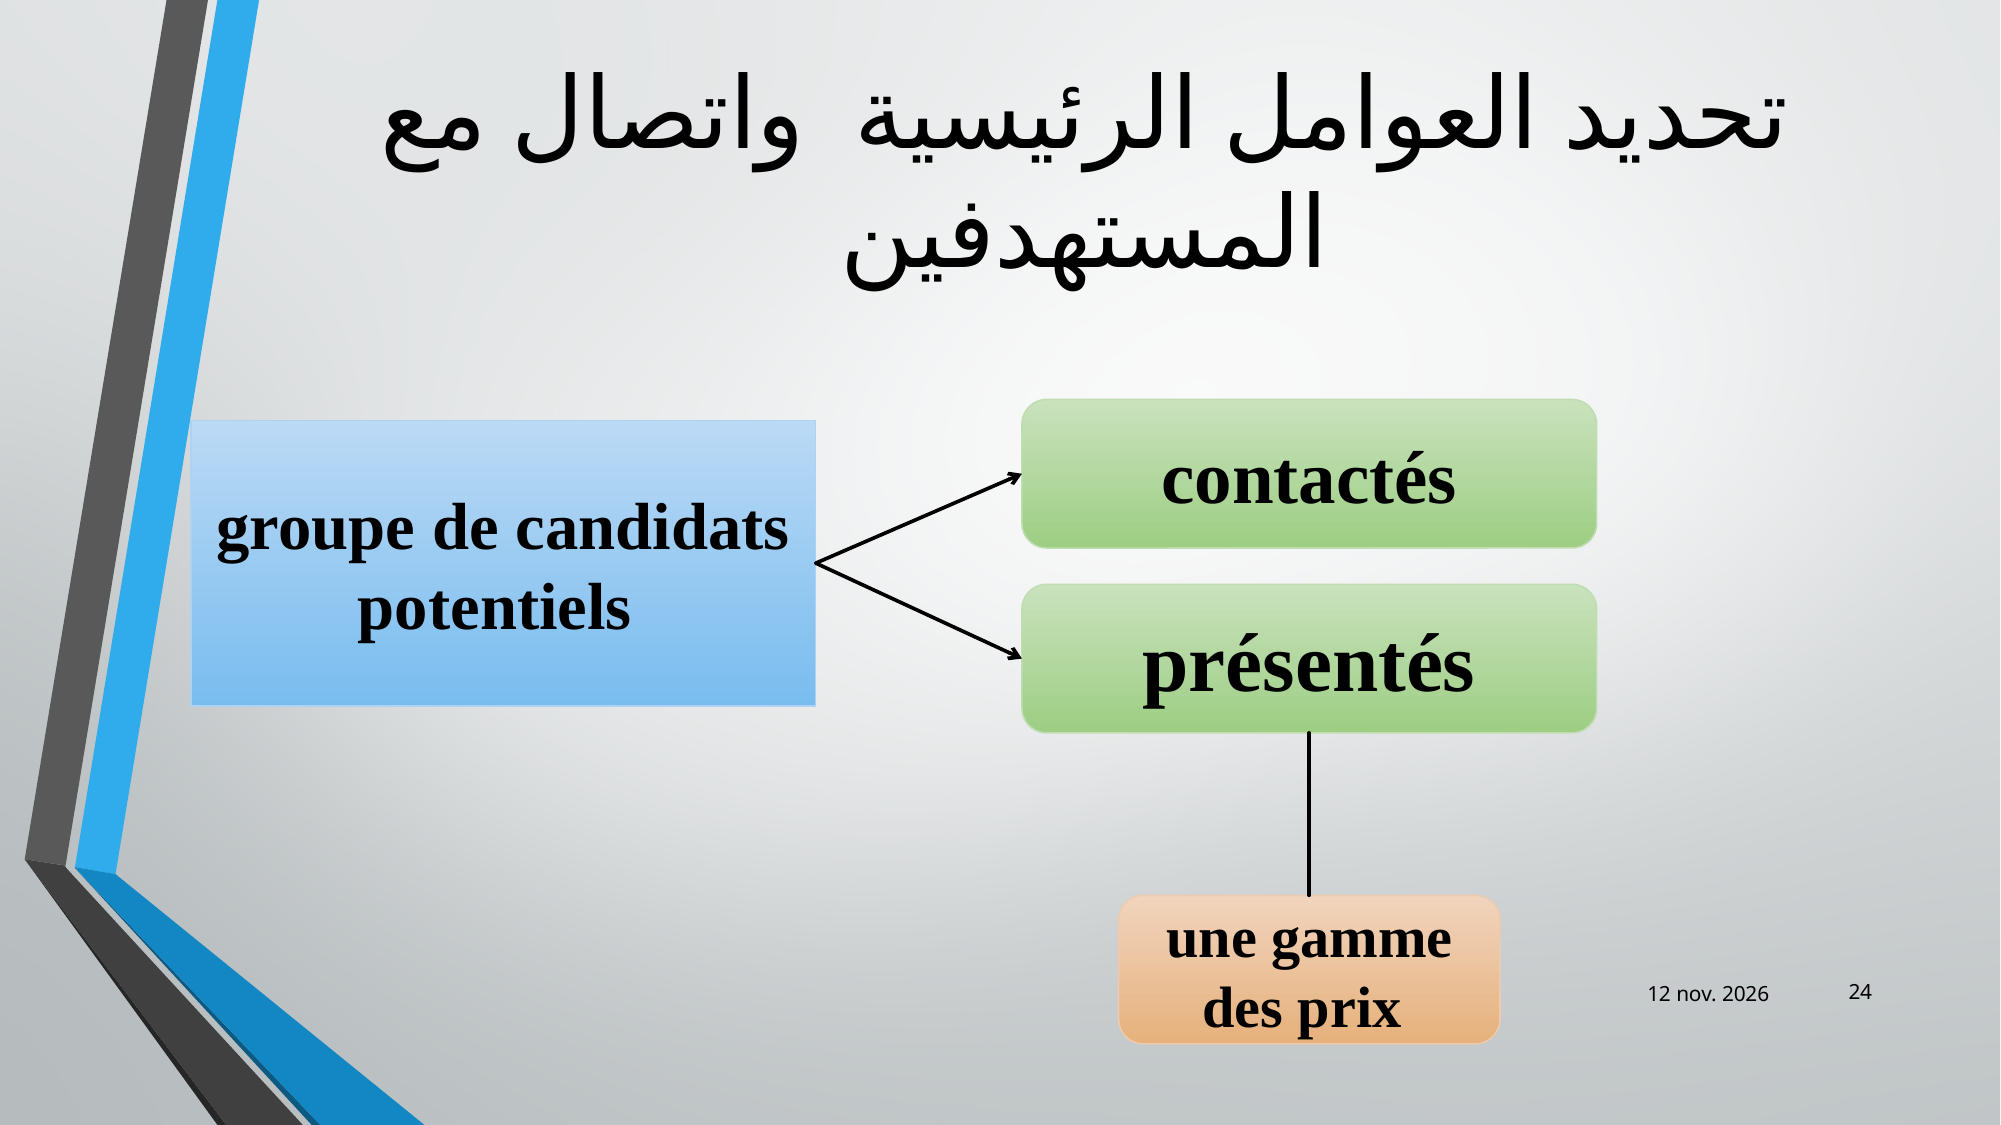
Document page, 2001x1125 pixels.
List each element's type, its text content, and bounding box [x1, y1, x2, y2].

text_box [815, 562, 1023, 659]
text_box une gamme des prix [1117, 894, 1501, 1045]
text_box groupe de candidats potentiels [190, 420, 816, 707]
slide_number févr.-19 [1596, 965, 1784, 1025]
text_box présentés [1021, 583, 1598, 734]
text_box contactés [1021, 398, 1598, 549]
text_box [815, 473, 1023, 562]
slide_number 24 [1796, 962, 1887, 1023]
title تحديد العوامل الرئيسية واتصال مع المستهدفين [263, 24, 1907, 312]
